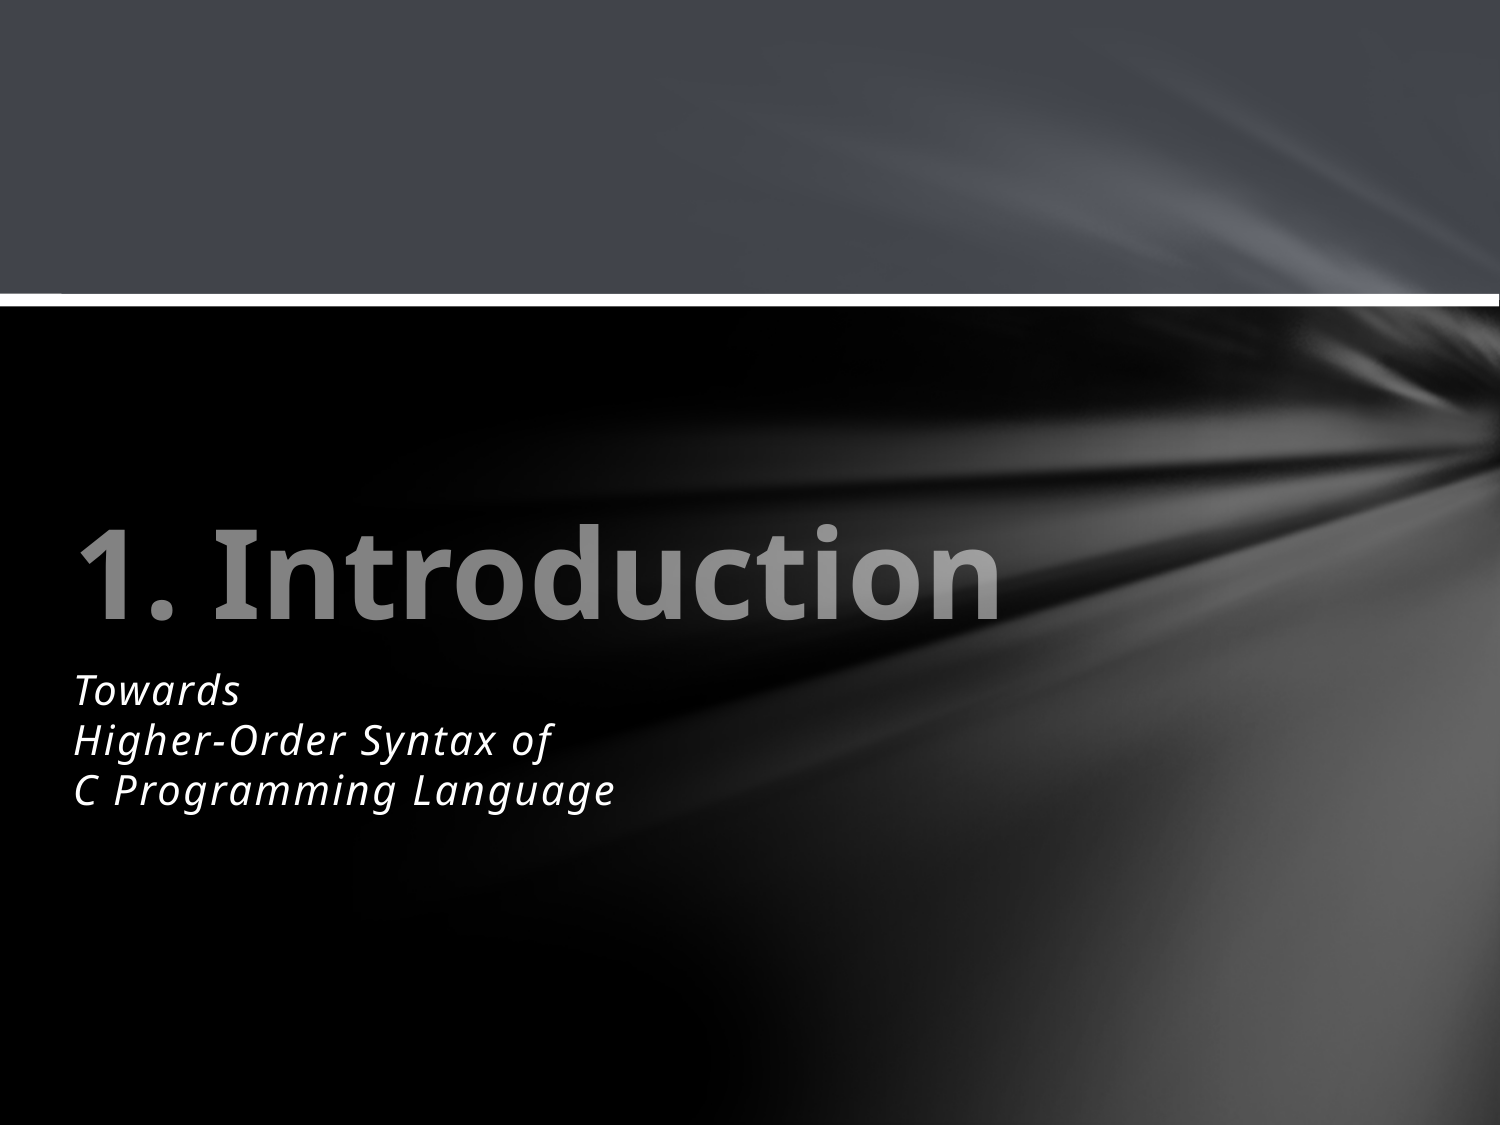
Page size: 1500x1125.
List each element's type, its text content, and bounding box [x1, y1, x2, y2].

title 1. Introduction [58, 326, 1443, 652]
subtitle Towards Higher-Order Syntax of C Programming Language [57, 656, 808, 850]
